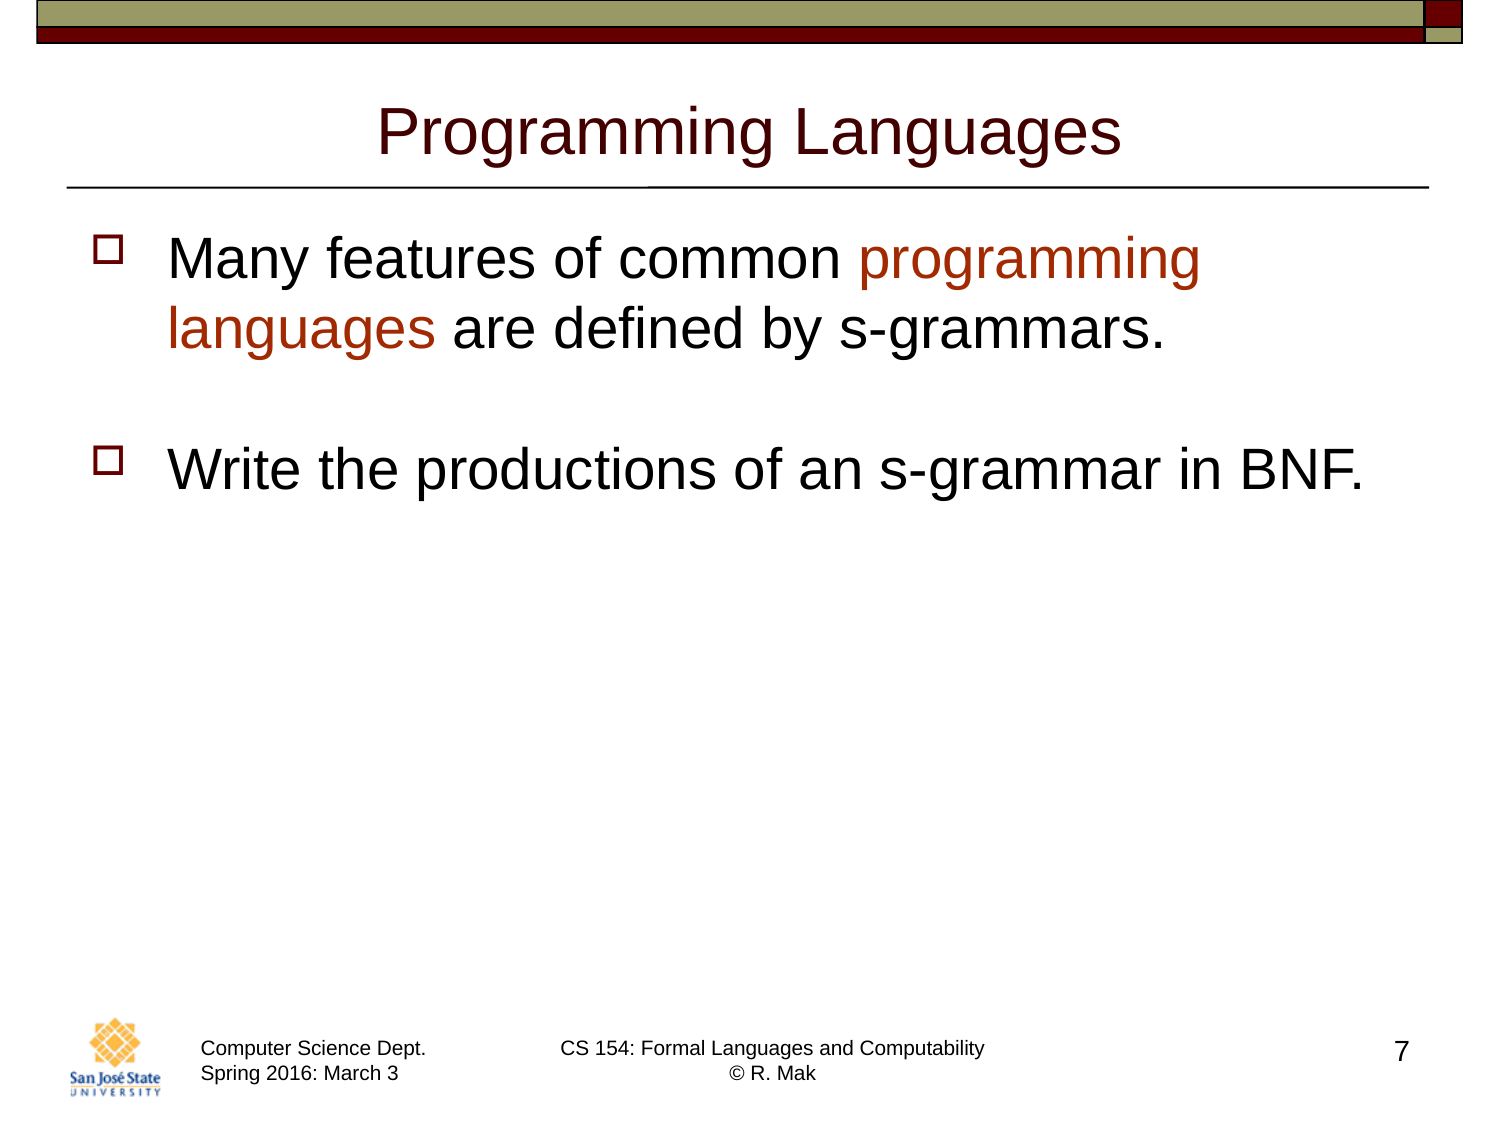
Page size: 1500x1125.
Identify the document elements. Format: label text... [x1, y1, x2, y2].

list Many features of common programming languages are defined by s-grammars. Write the productions of an s-grammar in BNF. [75, 212, 1425, 1006]
slide_number 7 [1112, 1025, 1425, 1100]
picture [60, 1012, 166, 1112]
title Programming Languages [75, 67, 1425, 175]
